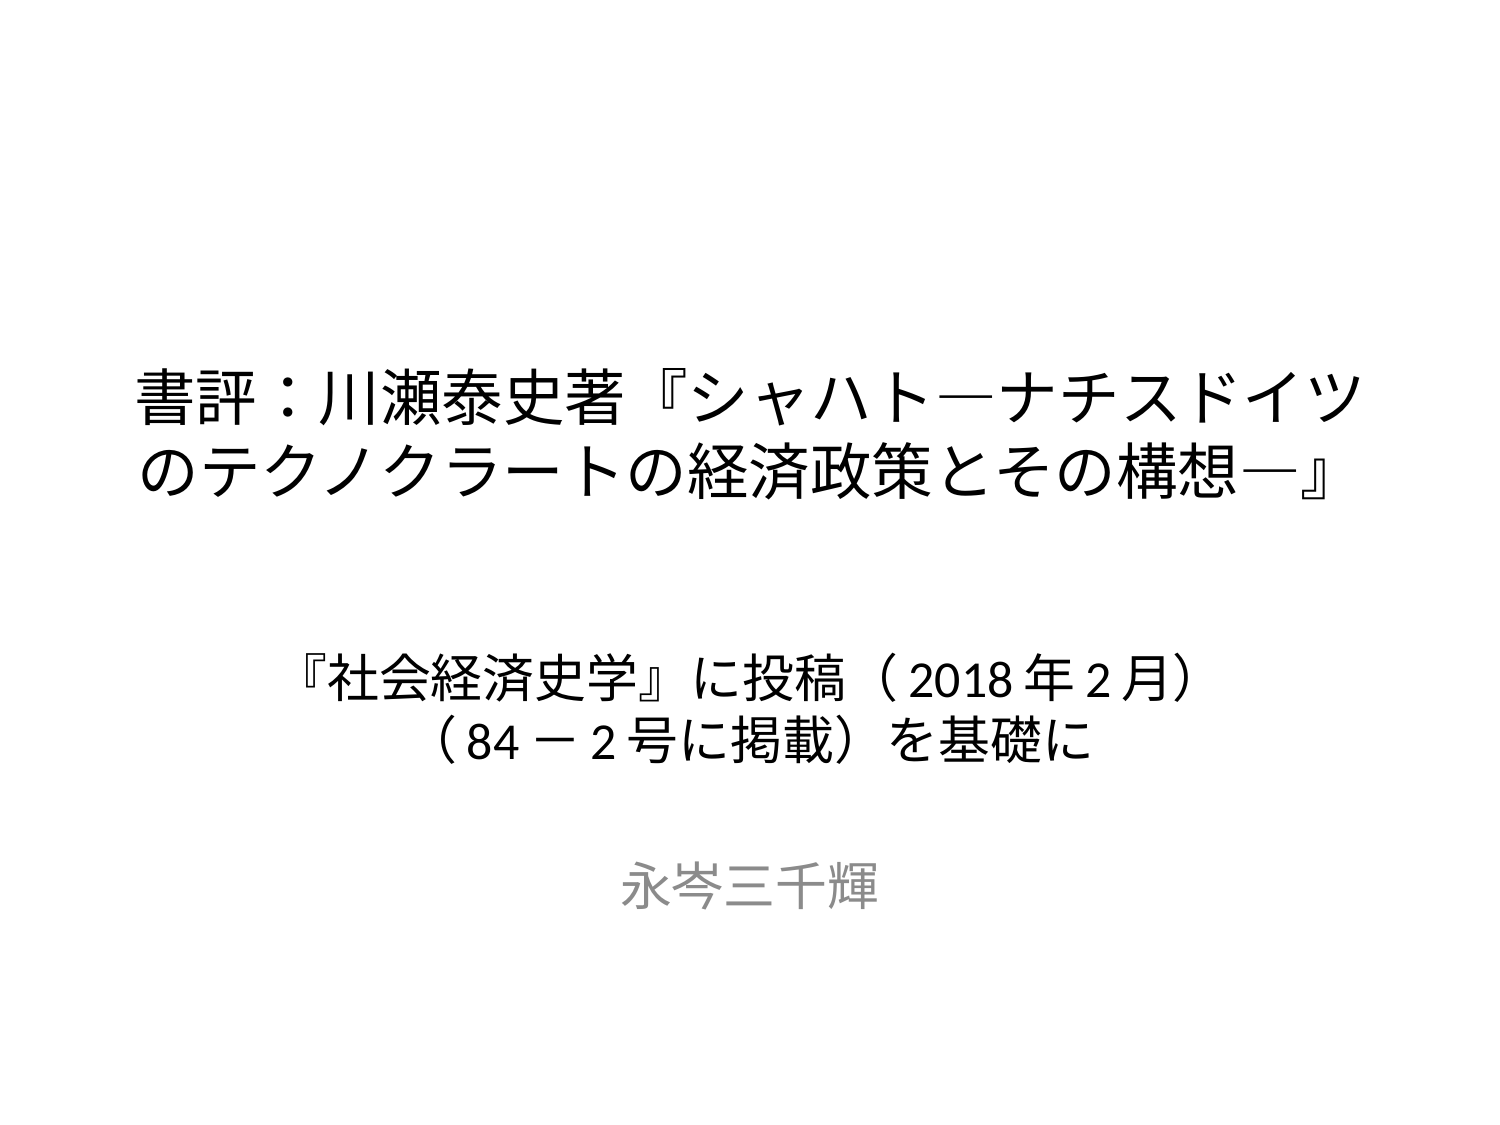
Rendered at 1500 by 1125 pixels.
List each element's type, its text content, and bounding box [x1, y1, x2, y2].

subtitle 『社会経済史学』に投稿（2018年2月）（84－2号に掲載）を基礎に 永岑三千輝 [225, 637, 1275, 925]
title 書評：川瀬泰史著『シャハト―ナチスドイツのテクノクラートの経済政策とその構想―』 [112, 349, 1388, 591]
